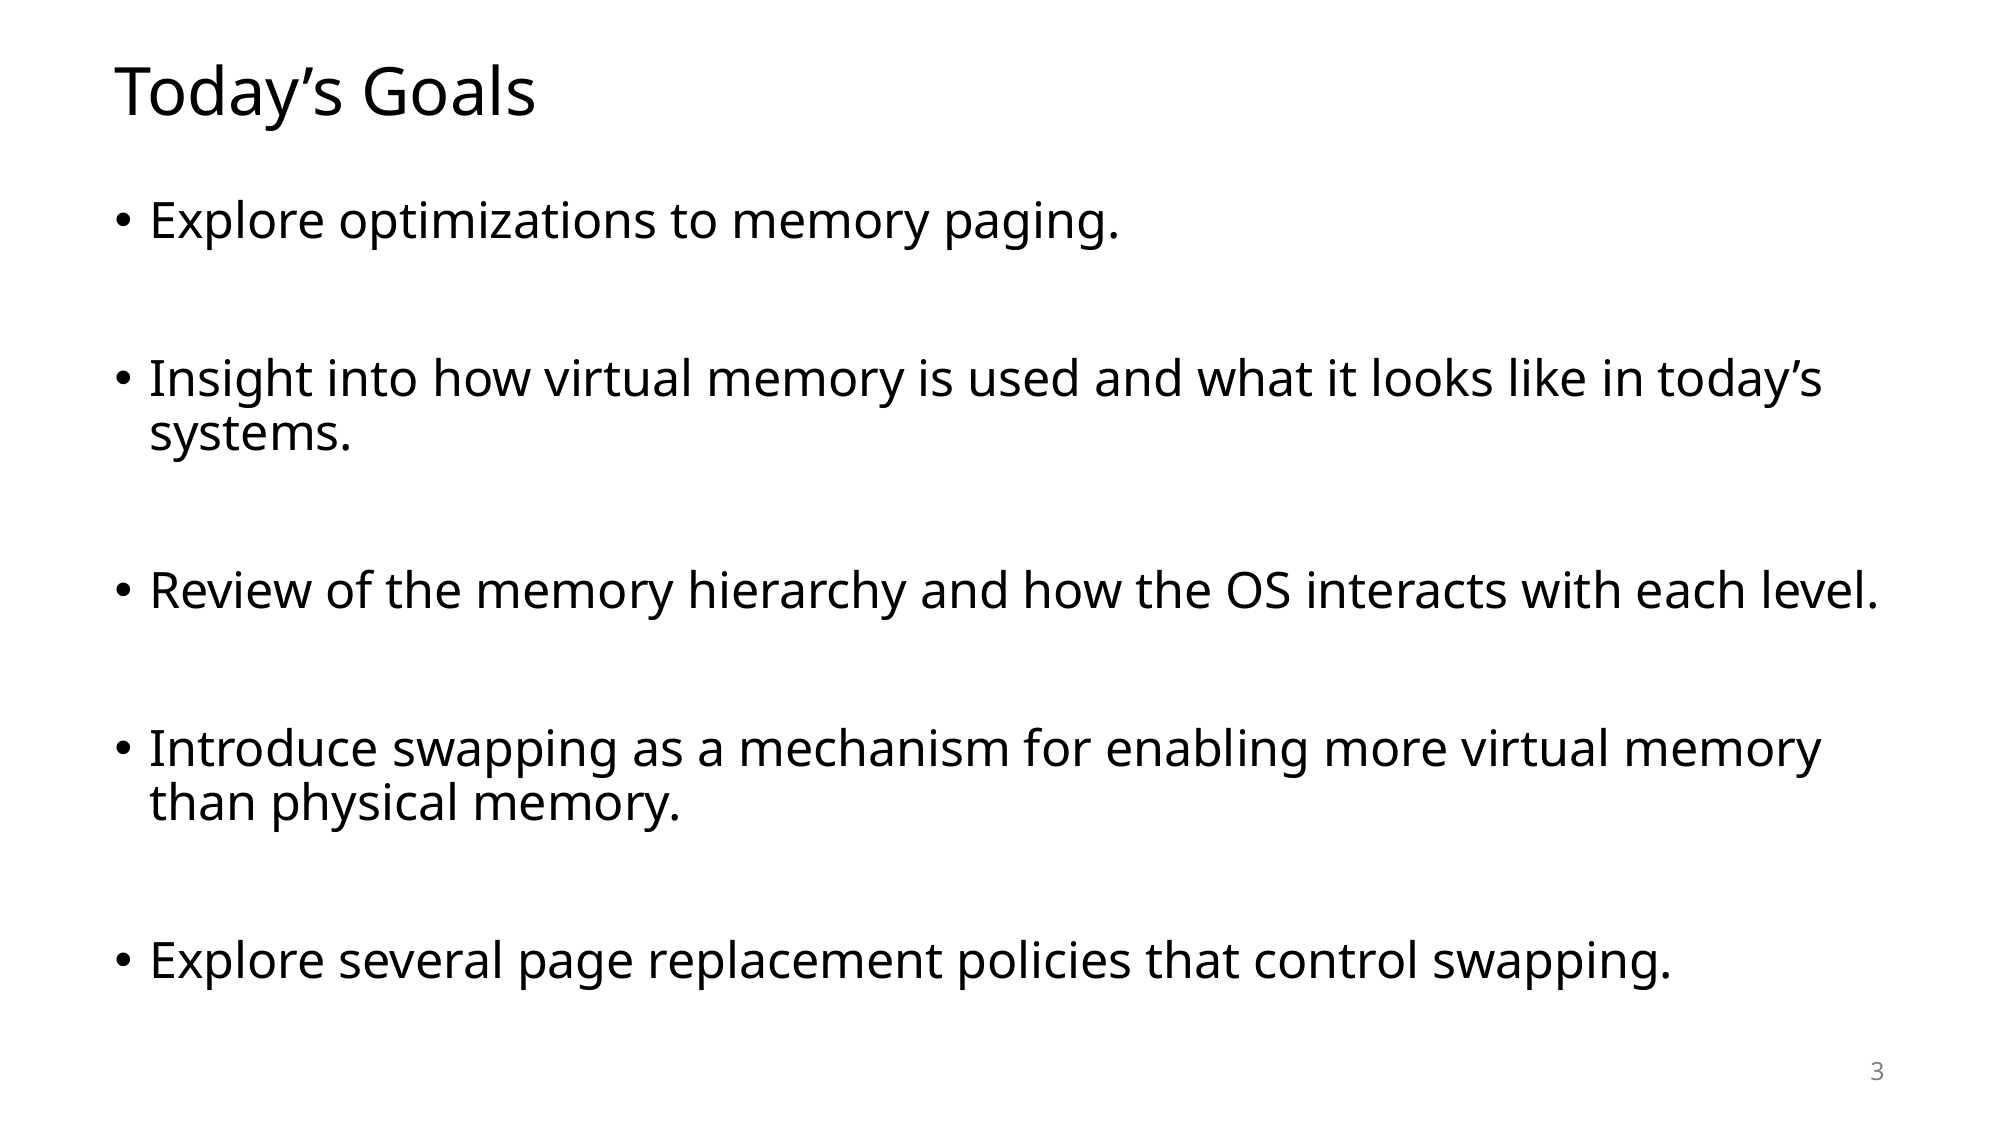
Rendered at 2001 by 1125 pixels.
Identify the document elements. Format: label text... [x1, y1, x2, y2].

list Explore optimizations to memory paging. Insight into how virtual memory is used and what it looks like in today’s systems. Review of the memory hierarchy and how the OS interacts with each level. Introduce swapping as a mechanism for enabling more virtual memory than physical memory. Explore several page replacement policies that control swapping. [99, 187, 1900, 1013]
title Today’s Goals [99, 37, 1900, 150]
slide_number 3 [1749, 1042, 1900, 1103]
